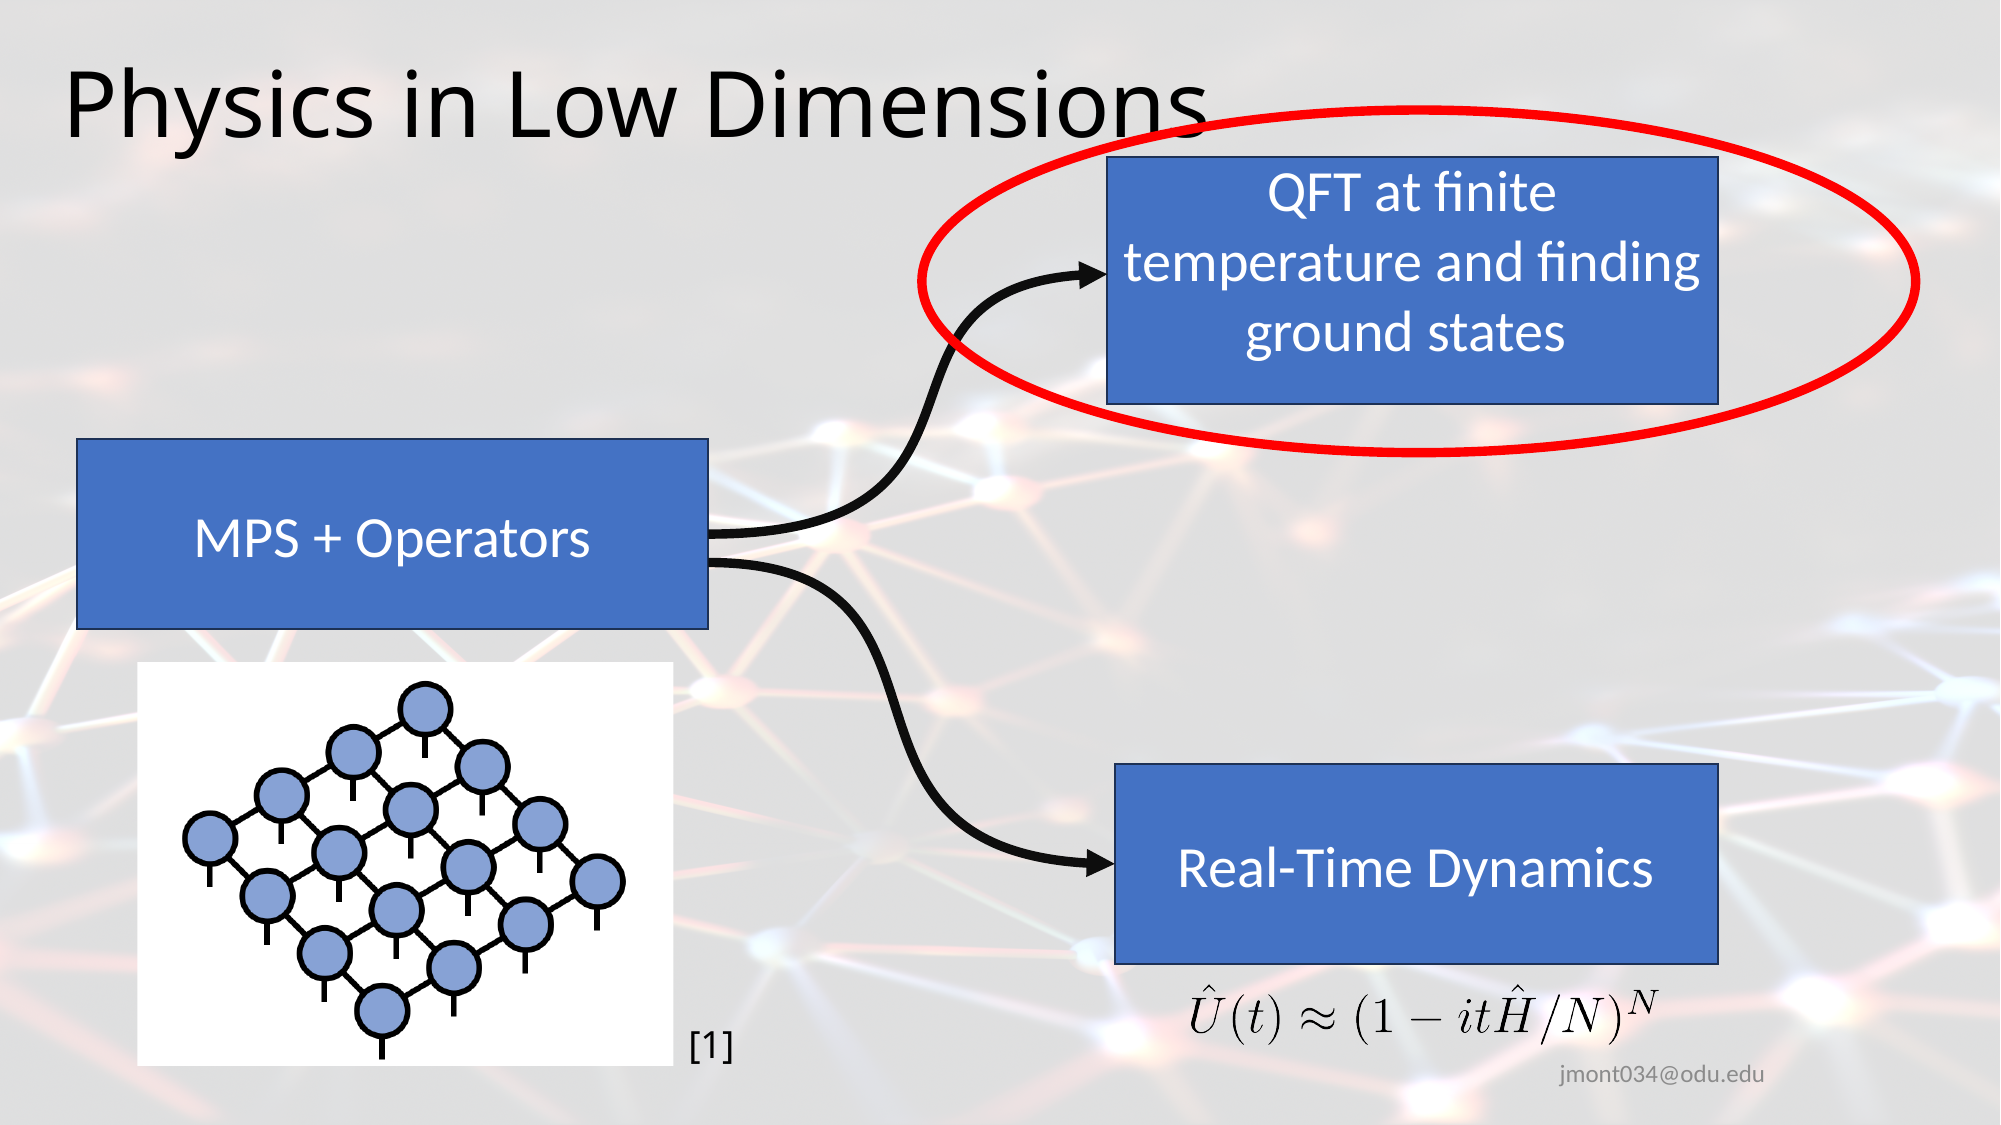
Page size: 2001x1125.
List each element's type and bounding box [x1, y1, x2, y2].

text_box [708, 274, 1108, 535]
list [137, 662, 674, 1066]
picture [0, 0, 2000, 1125]
text_box [708, 562, 1115, 864]
